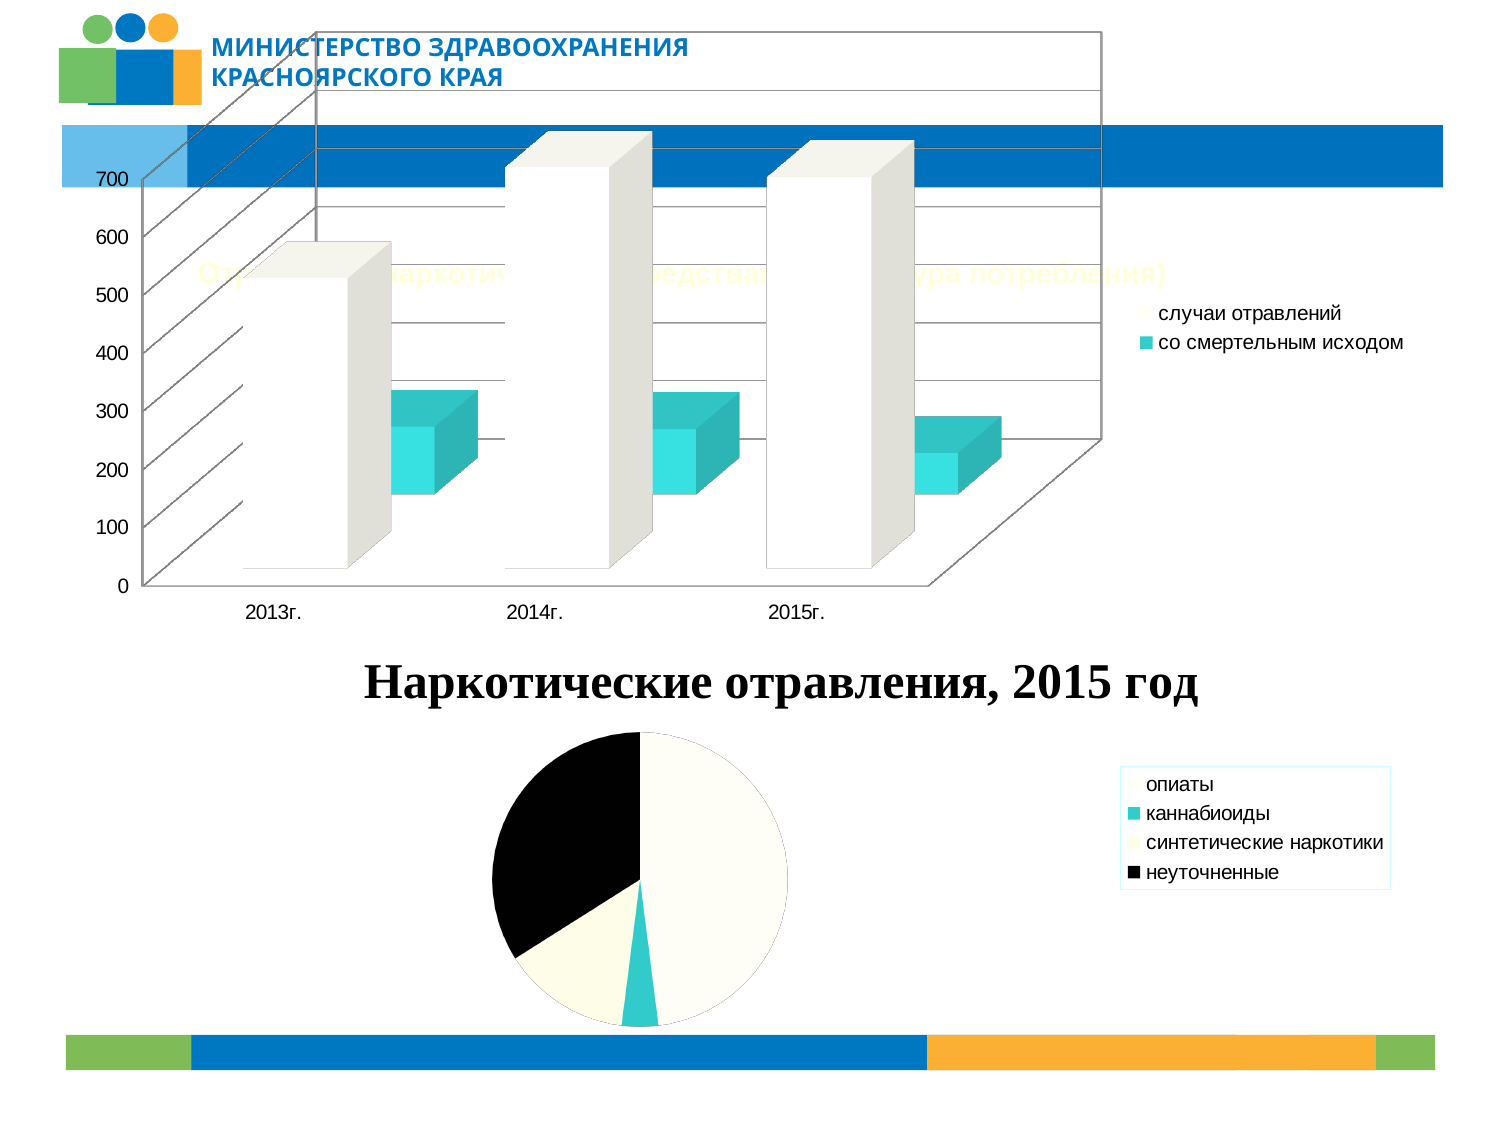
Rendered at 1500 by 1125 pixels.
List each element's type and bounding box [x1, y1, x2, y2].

chart [64, 18, 1424, 1035]
